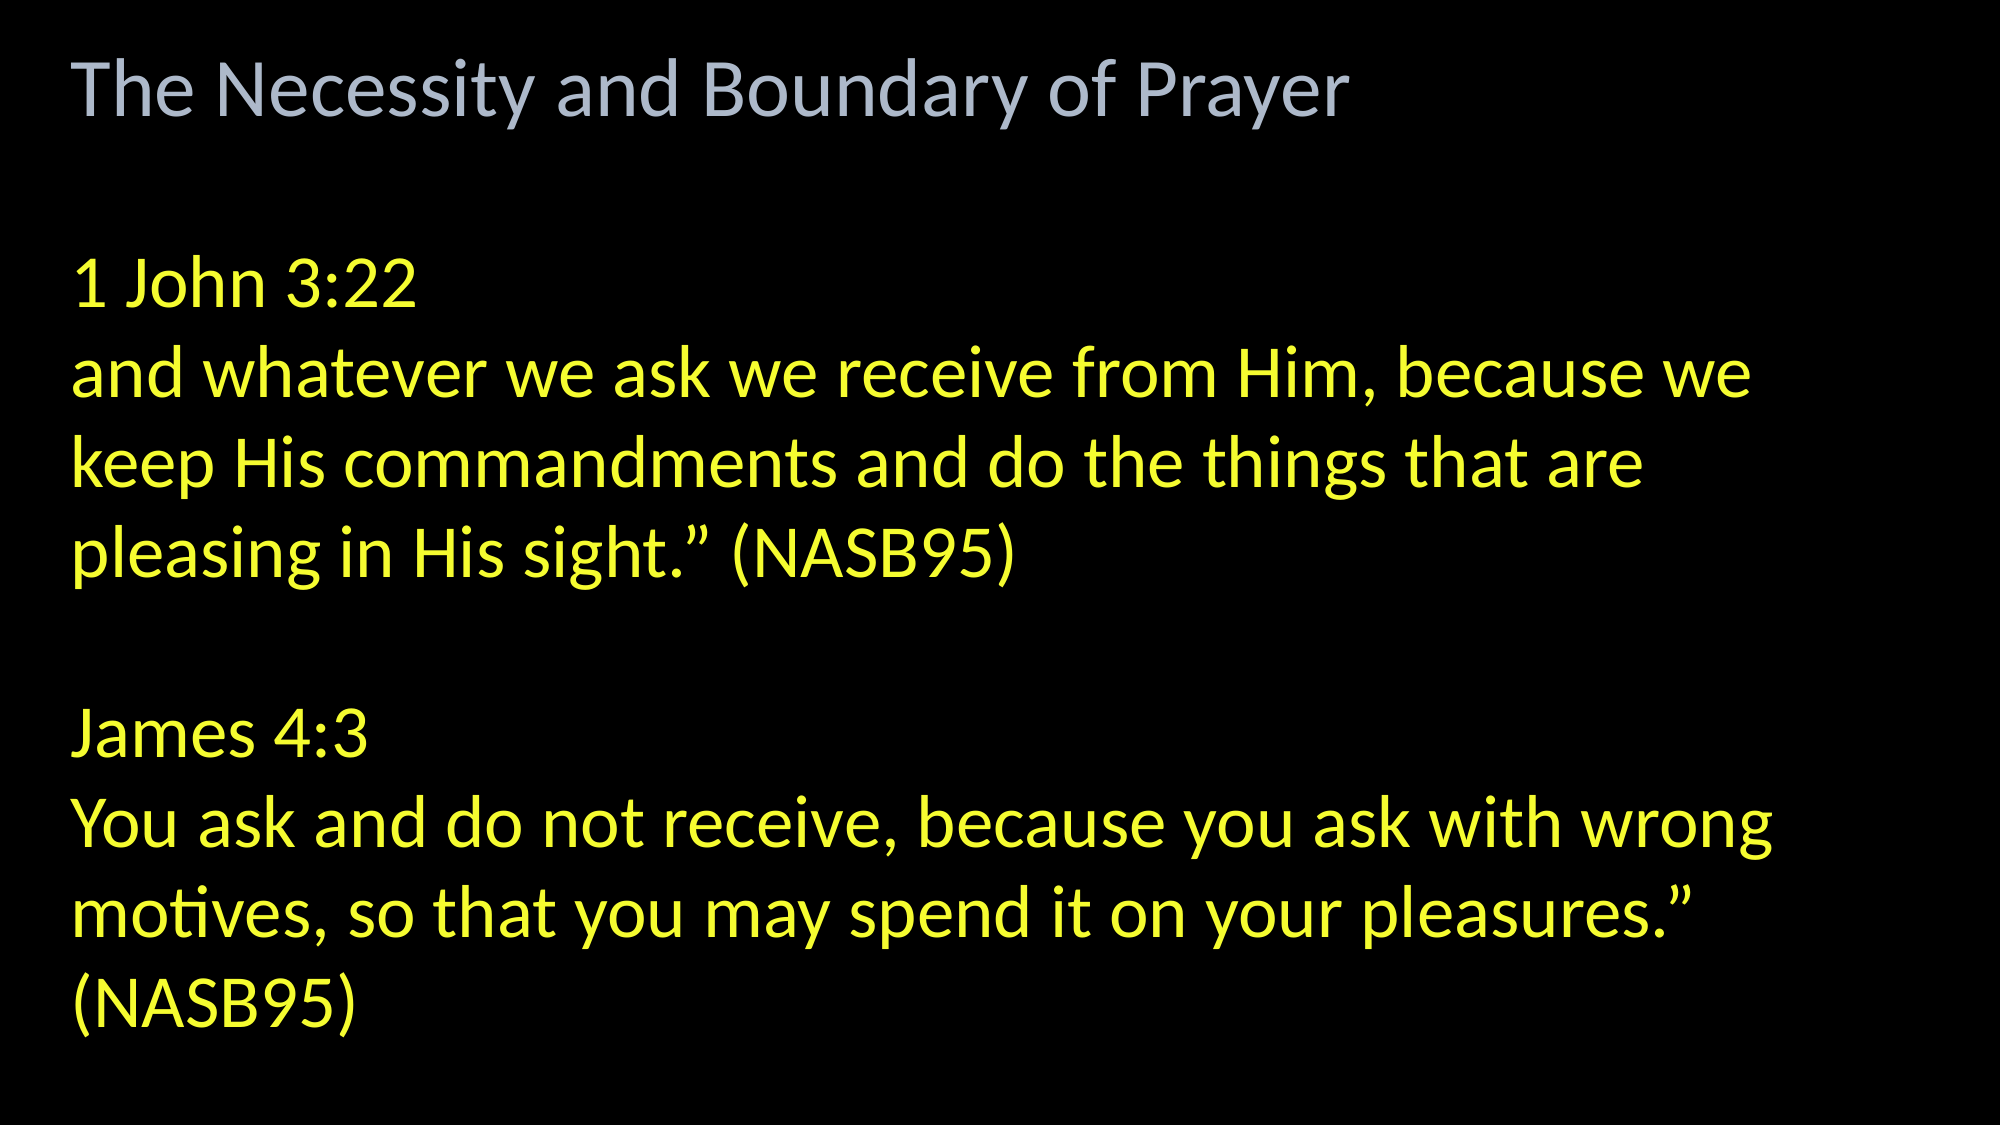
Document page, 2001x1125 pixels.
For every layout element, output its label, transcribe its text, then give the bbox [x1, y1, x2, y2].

text_box The Necessity and Boundary of Prayer 1 John 3:22 and whatever we ask we receive from Him, because we keep His commandments and do the things that are pleasing in His sight.” (NASB95) James 4:3 You ask and do not receive, because you ask with wrong motives, so that you may spend it on your pleasures.” (NASB95) [55, 25, 1928, 1125]
